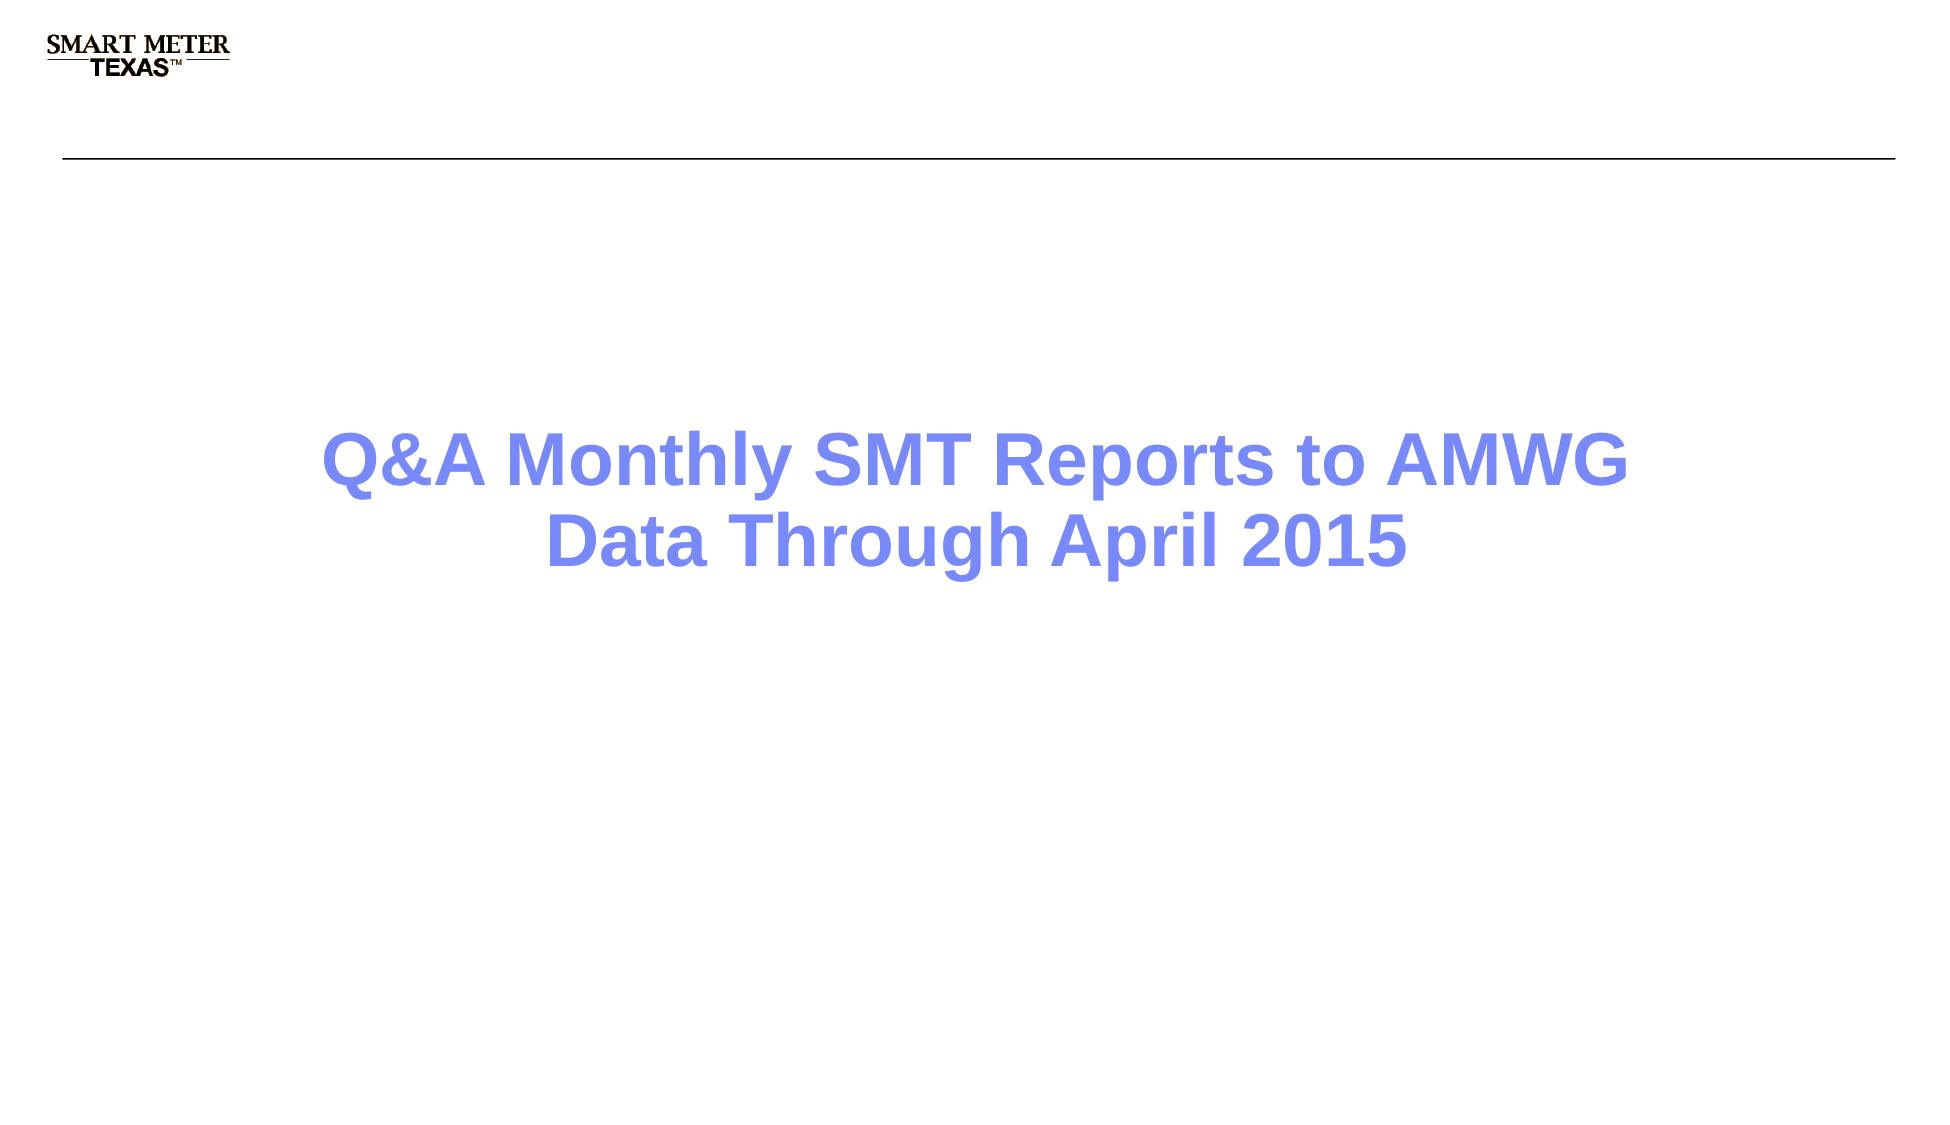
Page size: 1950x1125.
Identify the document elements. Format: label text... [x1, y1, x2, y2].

title Q&A Monthly SMT Reports to AMWG Data Through April 2015 [87, 349, 1867, 591]
picture [33, 24, 238, 84]
